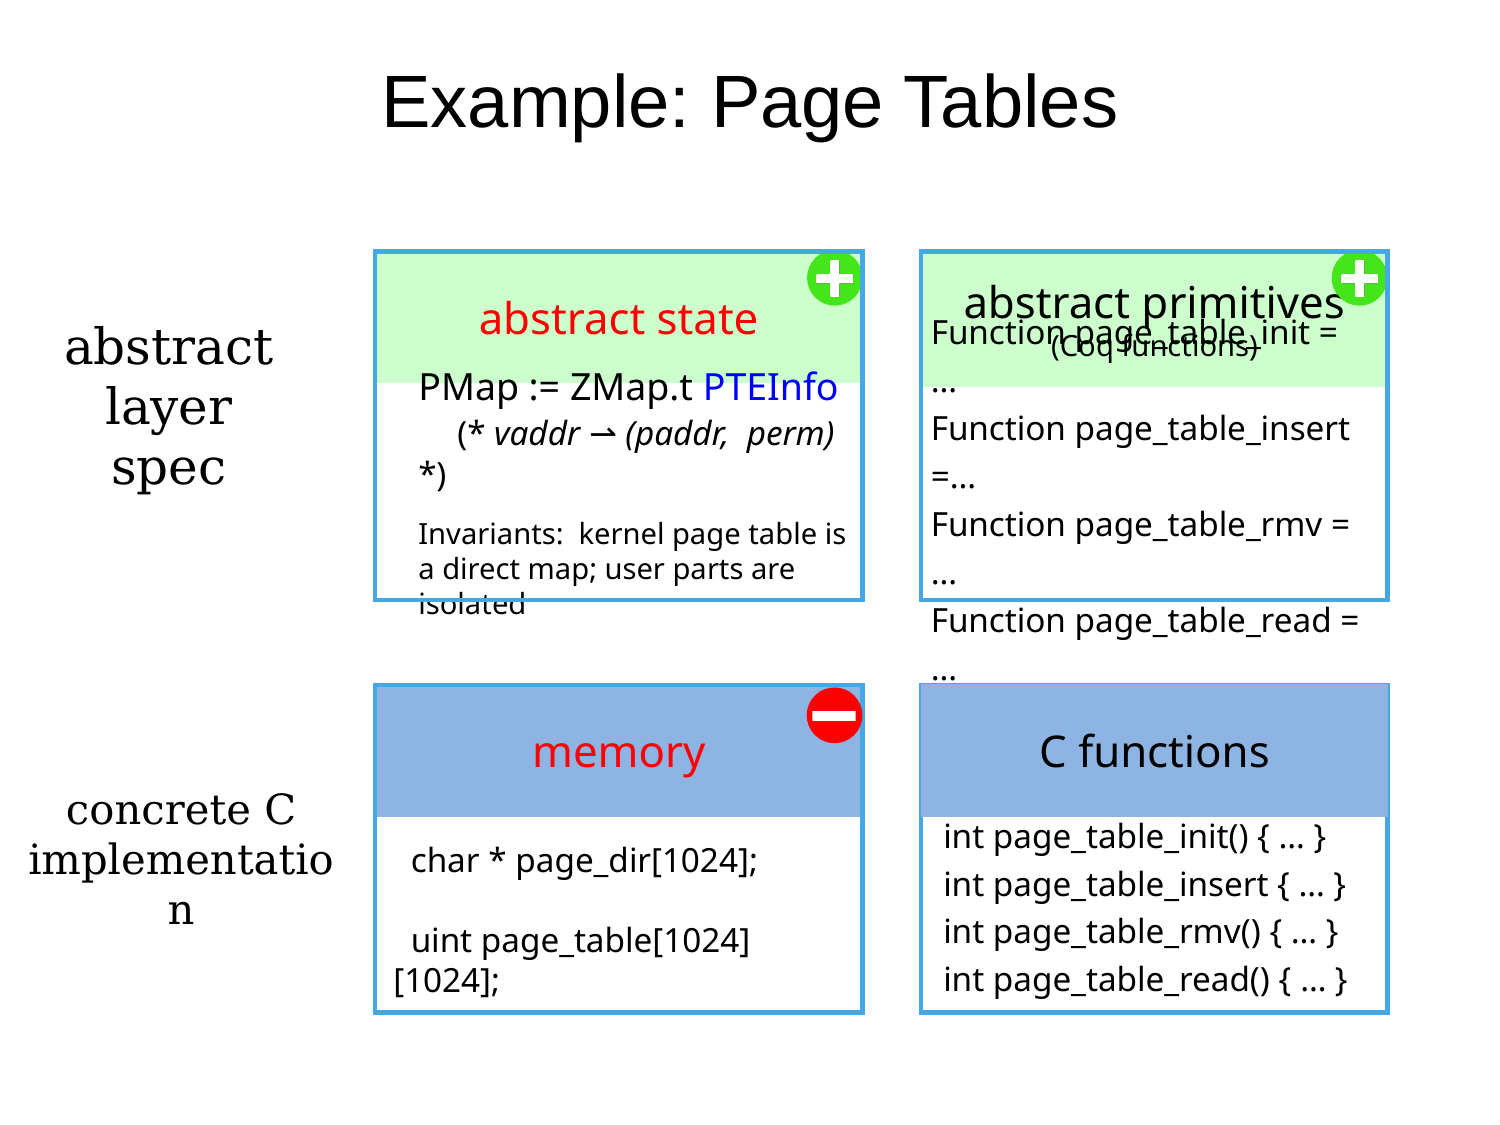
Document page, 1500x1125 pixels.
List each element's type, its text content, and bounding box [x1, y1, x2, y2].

text_box [375, 823, 863, 1013]
title Example: Page Tables [75, 45, 1425, 150]
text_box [374, 683, 863, 818]
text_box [806, 687, 863, 744]
text_box [921, 817, 1388, 1013]
text_box [375, 251, 863, 600]
text_box abstract layer spec [49, 346, 288, 463]
text_box int page_table_init() { … } int page_table_insert { … } int page_table_rmv() { … } int page_table_read() { … } [937, 835, 1388, 970]
text_box C functions [921, 683, 1388, 817]
text_box concrete C implementation [24, 799, 338, 916]
text_box char * page_dir[1024]; uint page_table[1024][1024]; [387, 850, 863, 988]
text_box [1331, 249, 1388, 306]
text_box [921, 251, 1388, 600]
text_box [806, 249, 863, 306]
